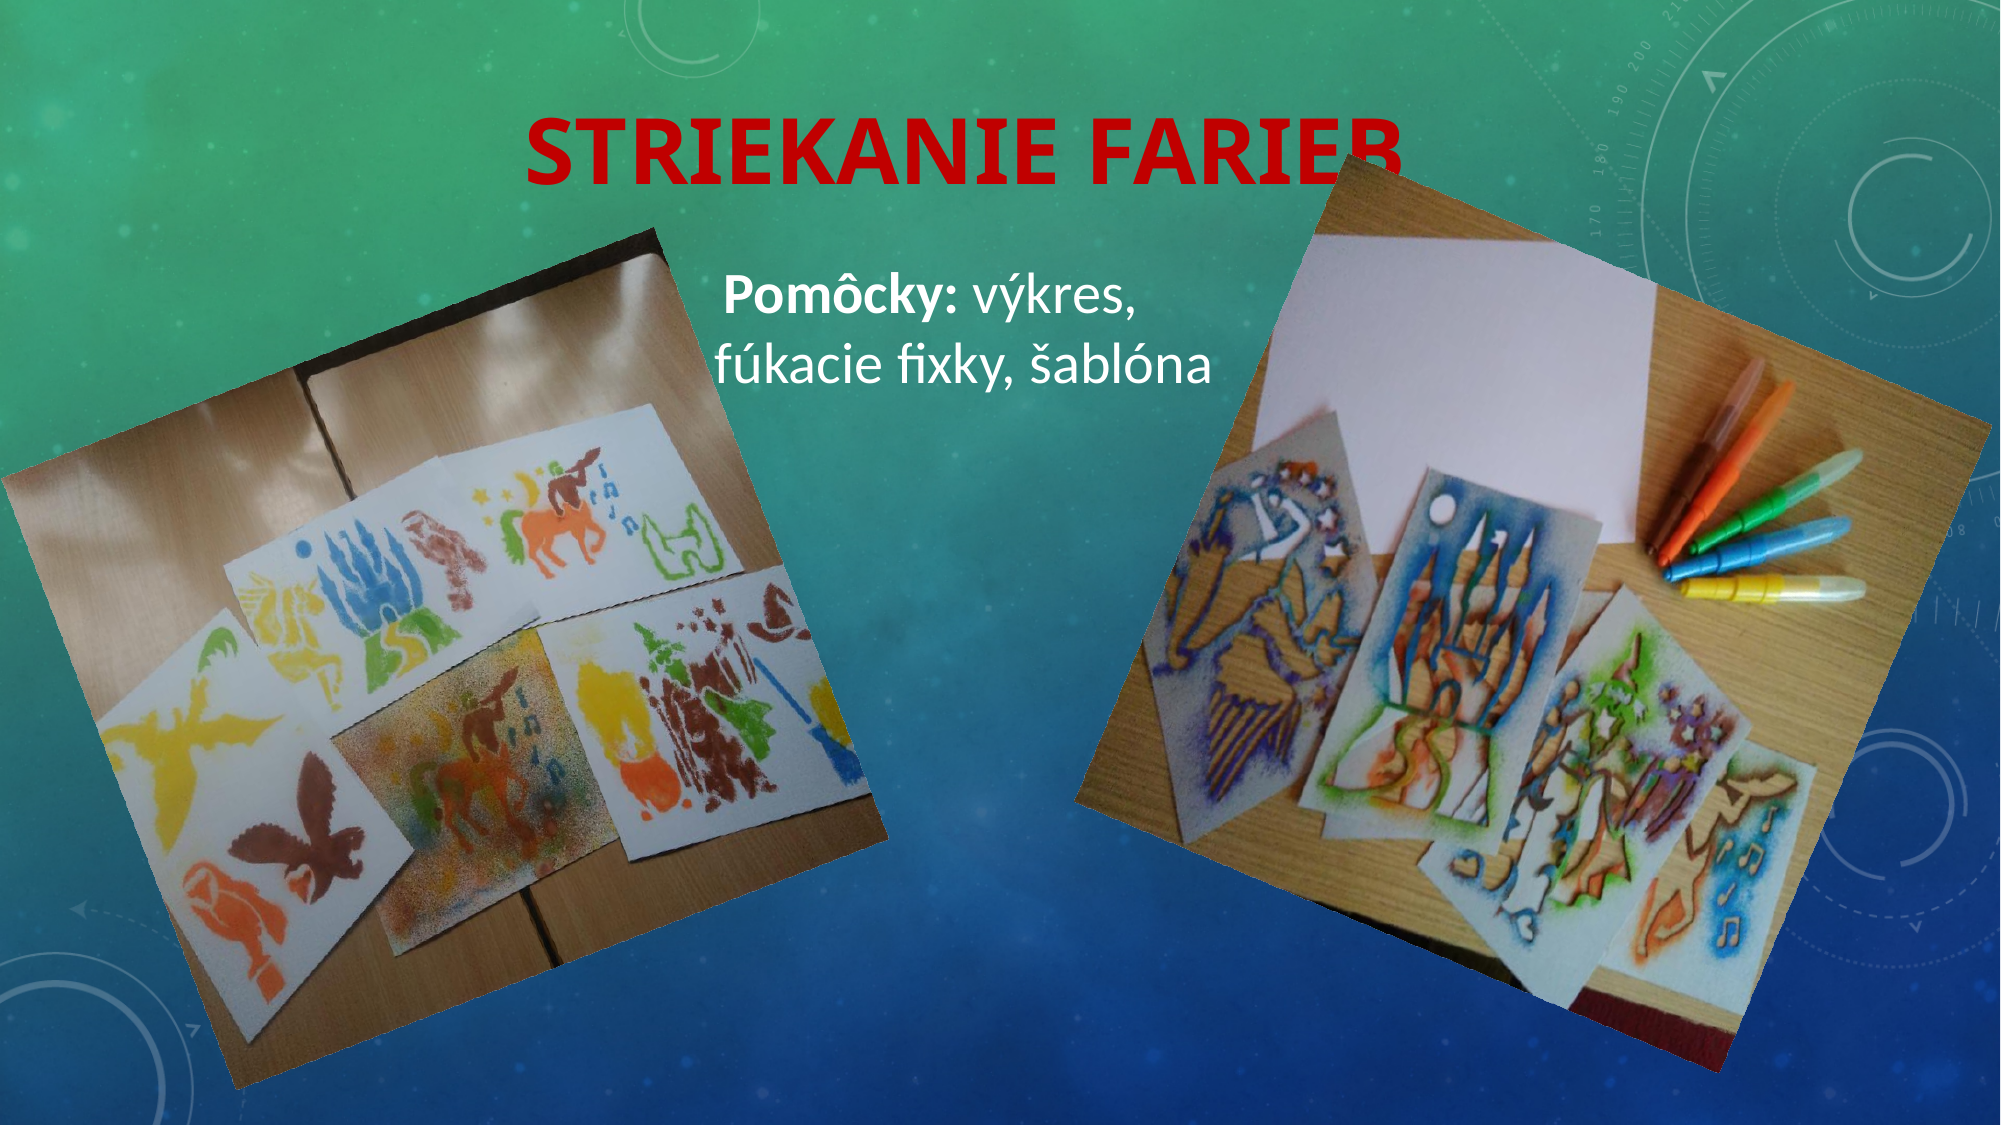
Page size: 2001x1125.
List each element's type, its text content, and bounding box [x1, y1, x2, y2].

list Pomôcky: výkres, fúkacie fixky, šablóna [640, 214, 1288, 502]
picture [0, 0, 2001, 1125]
title Striekanie farieb [134, 57, 1797, 238]
